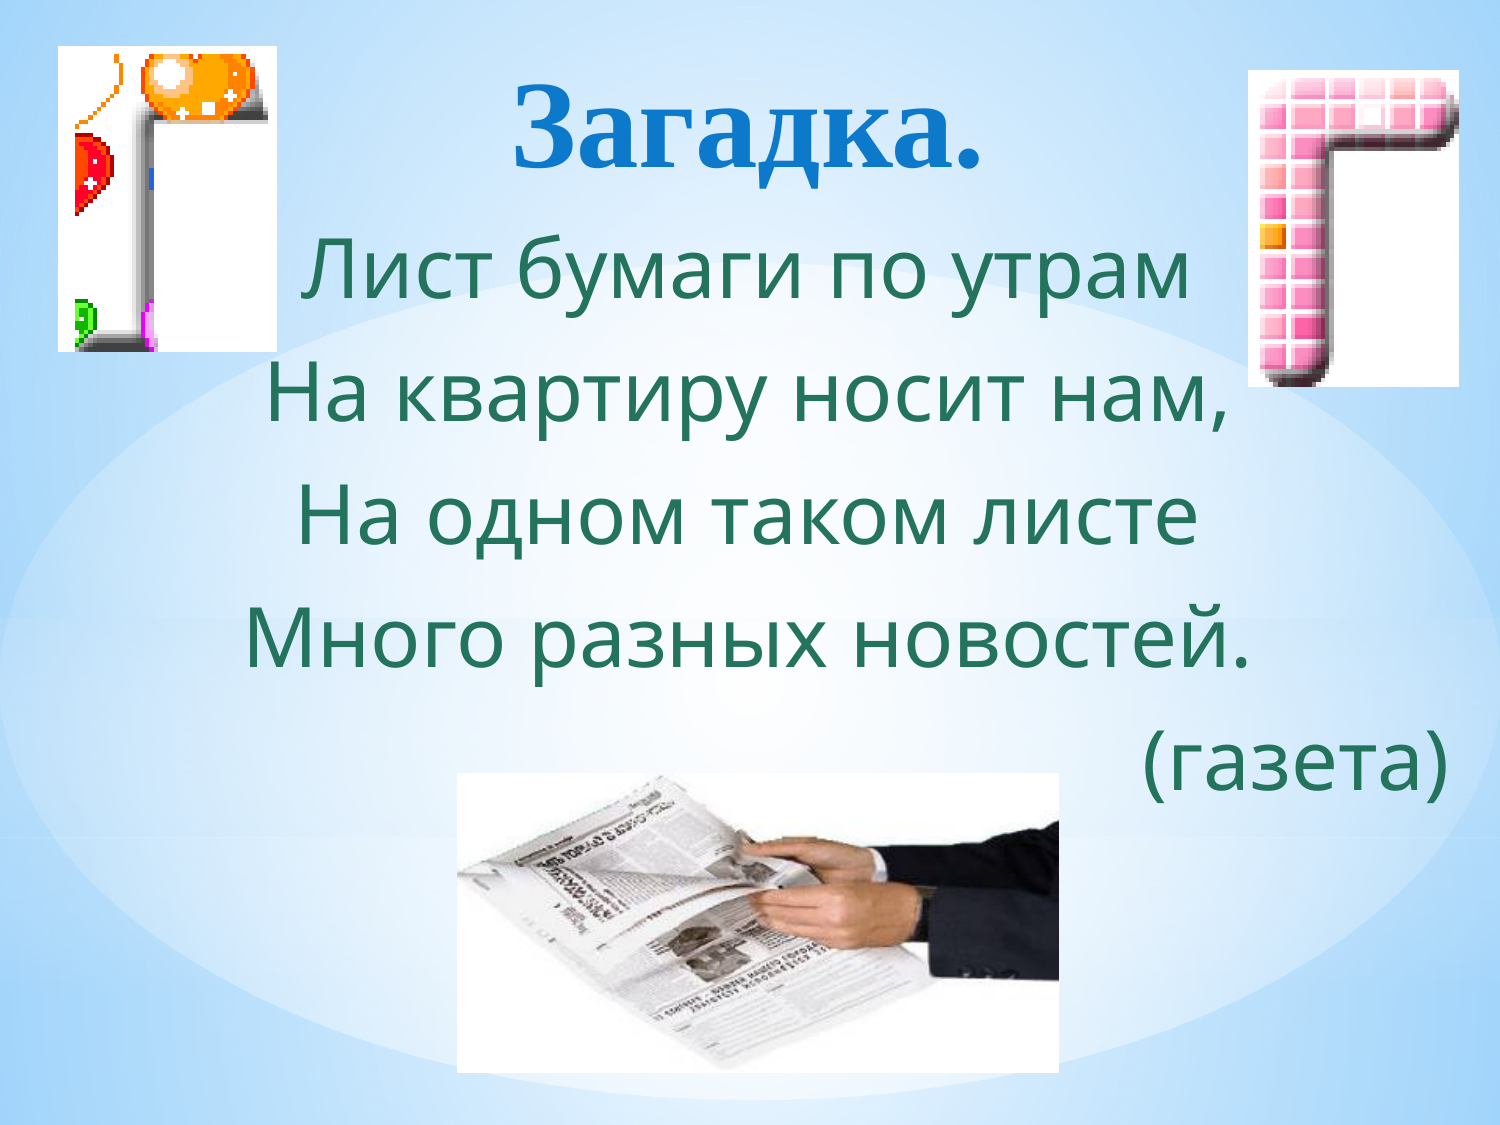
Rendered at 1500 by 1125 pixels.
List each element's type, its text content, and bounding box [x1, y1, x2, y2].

picture [456, 773, 1059, 1073]
picture [58, 46, 277, 352]
picture [1248, 70, 1459, 387]
list Загадка. Лист бумаги по утрам На квартиру носит нам, На одном таком листе Много разных новостей. (газета) [23, 34, 1466, 1079]
